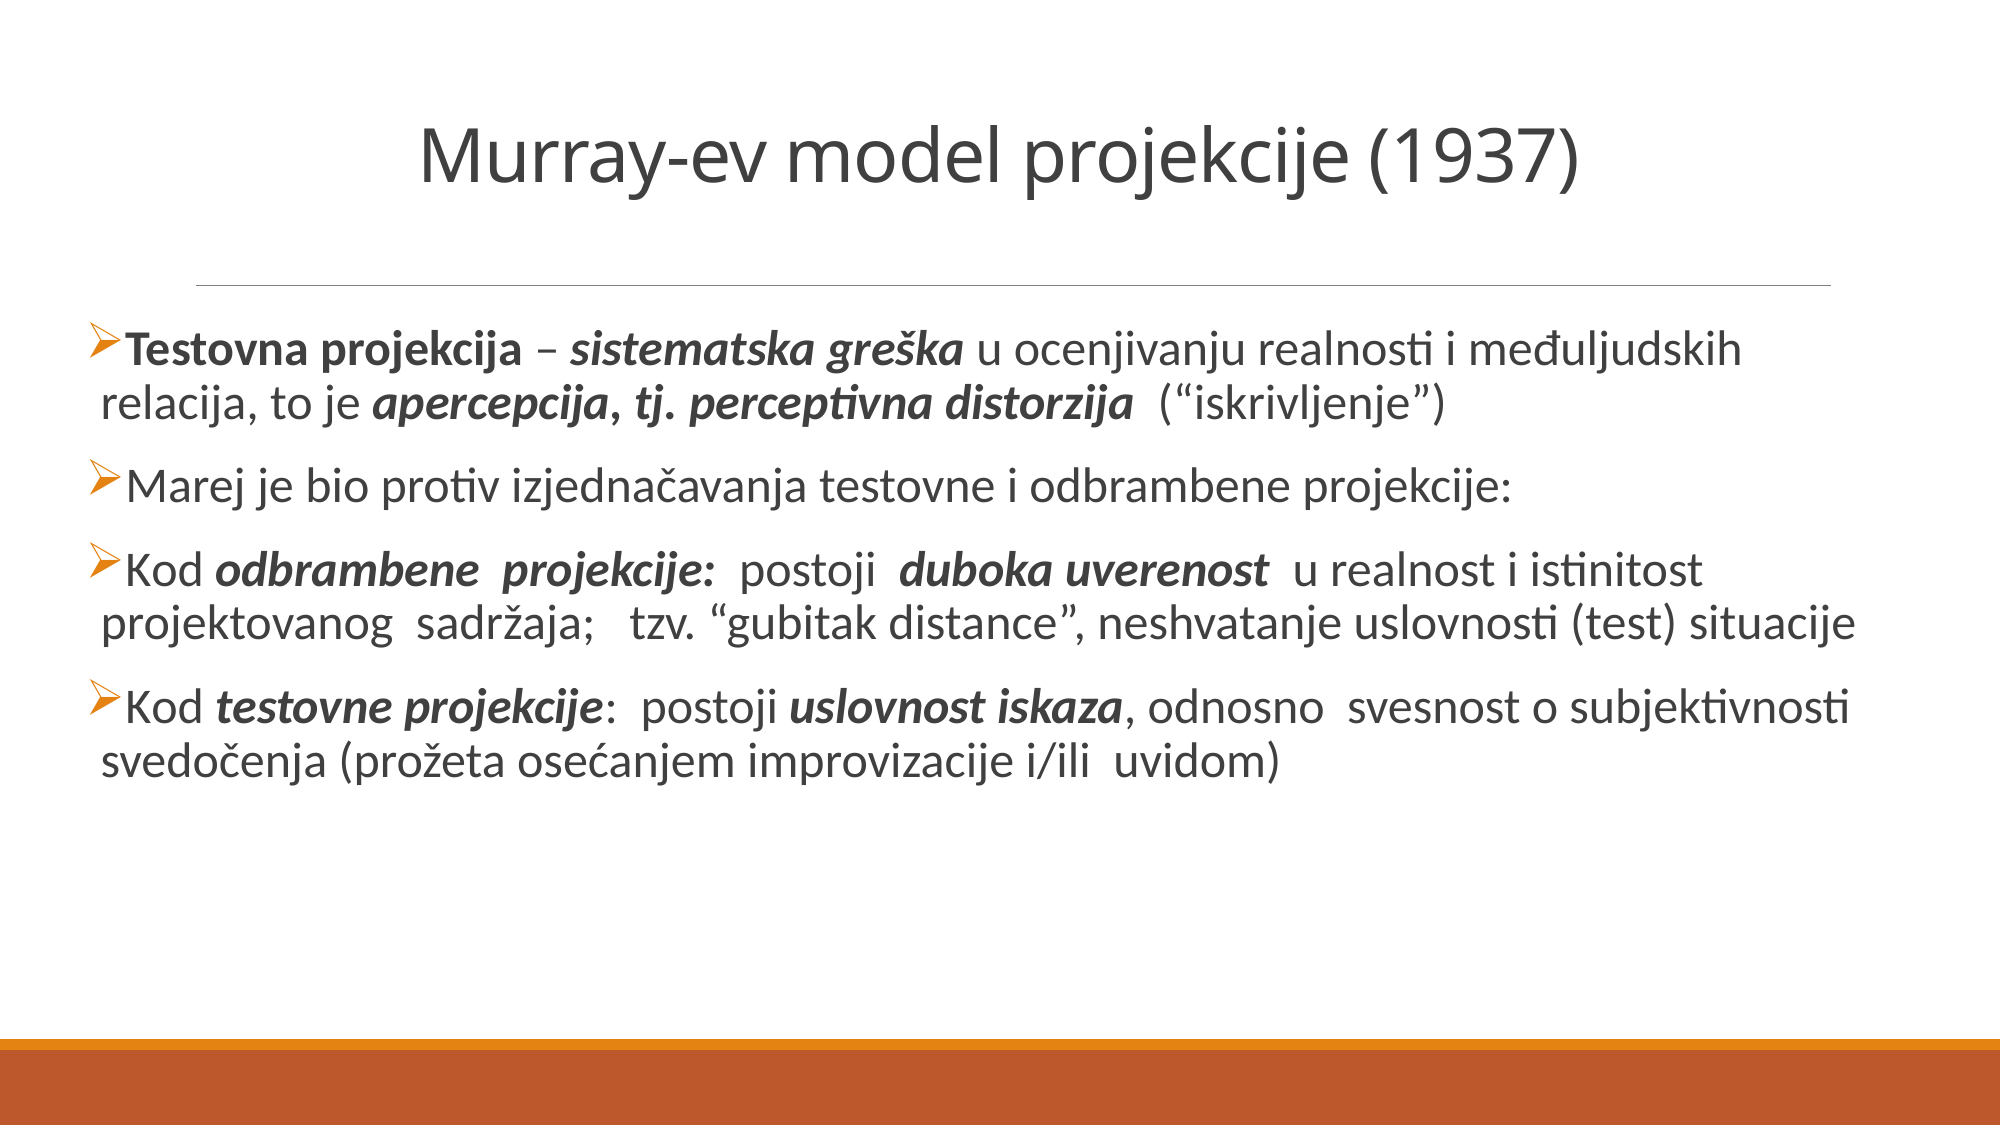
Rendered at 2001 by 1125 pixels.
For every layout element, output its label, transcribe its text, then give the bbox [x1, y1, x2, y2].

list Testovna projekcija – sistematska greška u ocenjivanju realnosti i međuljudskih relacija, to je apercepcija, tj. perceptivna distorzija (“iskrivljenje”) Marej je bio protiv izjednačavanja testovne i odbrambene projekcije: Kod odbrambene projekcije: postoji duboka uverenost u realnost i istinitost projektovanog sadržaja; tzv. “gubitak distance”, neshvatanje uslovnosti (test) situacije Kod testovne projekcije: postoji uslovnost iskaza, odnosno svesnost o subjektivnosti svedočenja (prožeta osećanjem improvizacije i/ili uvidom) [85, 314, 1908, 1035]
title Murray-ev model projekcije (1937) [108, 64, 1909, 206]
